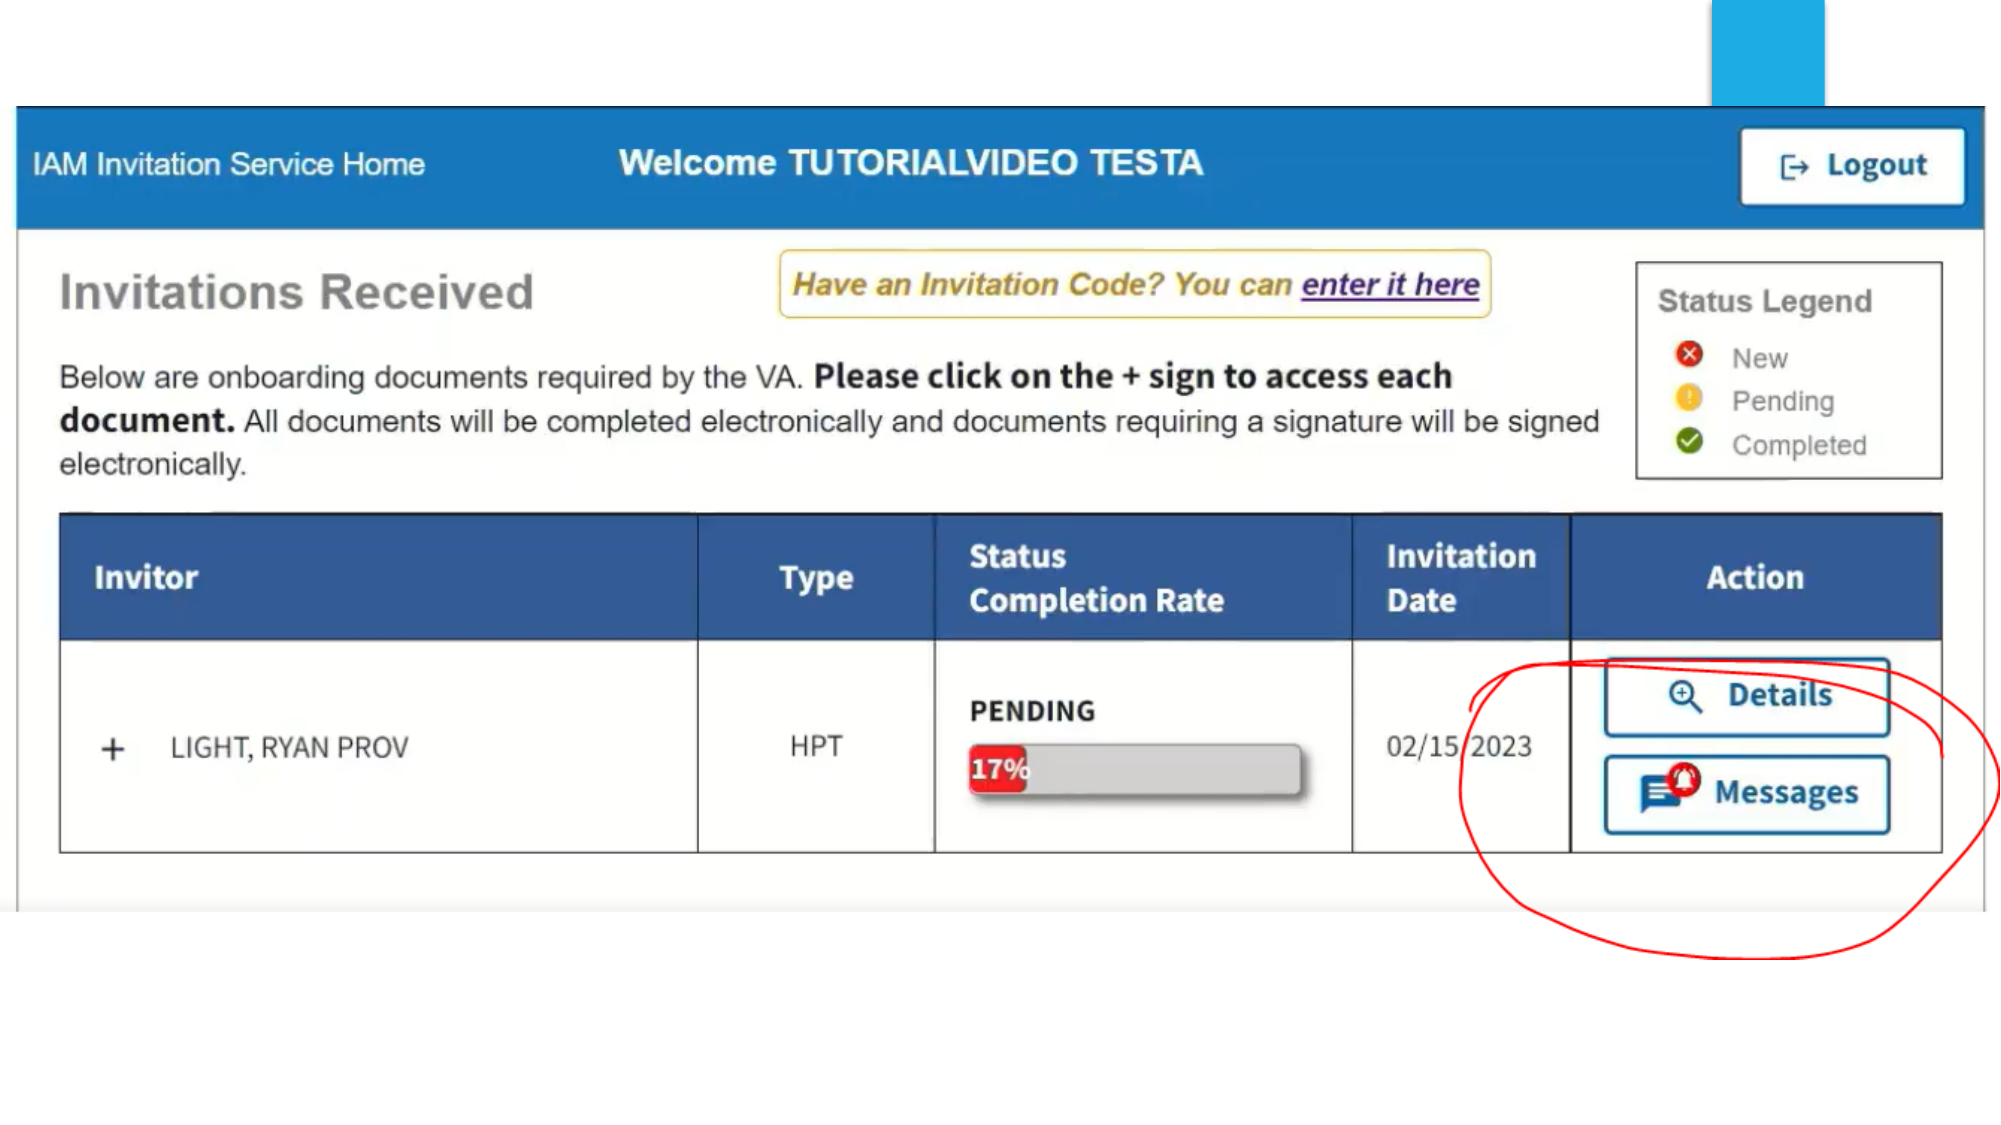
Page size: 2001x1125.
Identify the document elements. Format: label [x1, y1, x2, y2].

picture [0, 106, 2000, 960]
